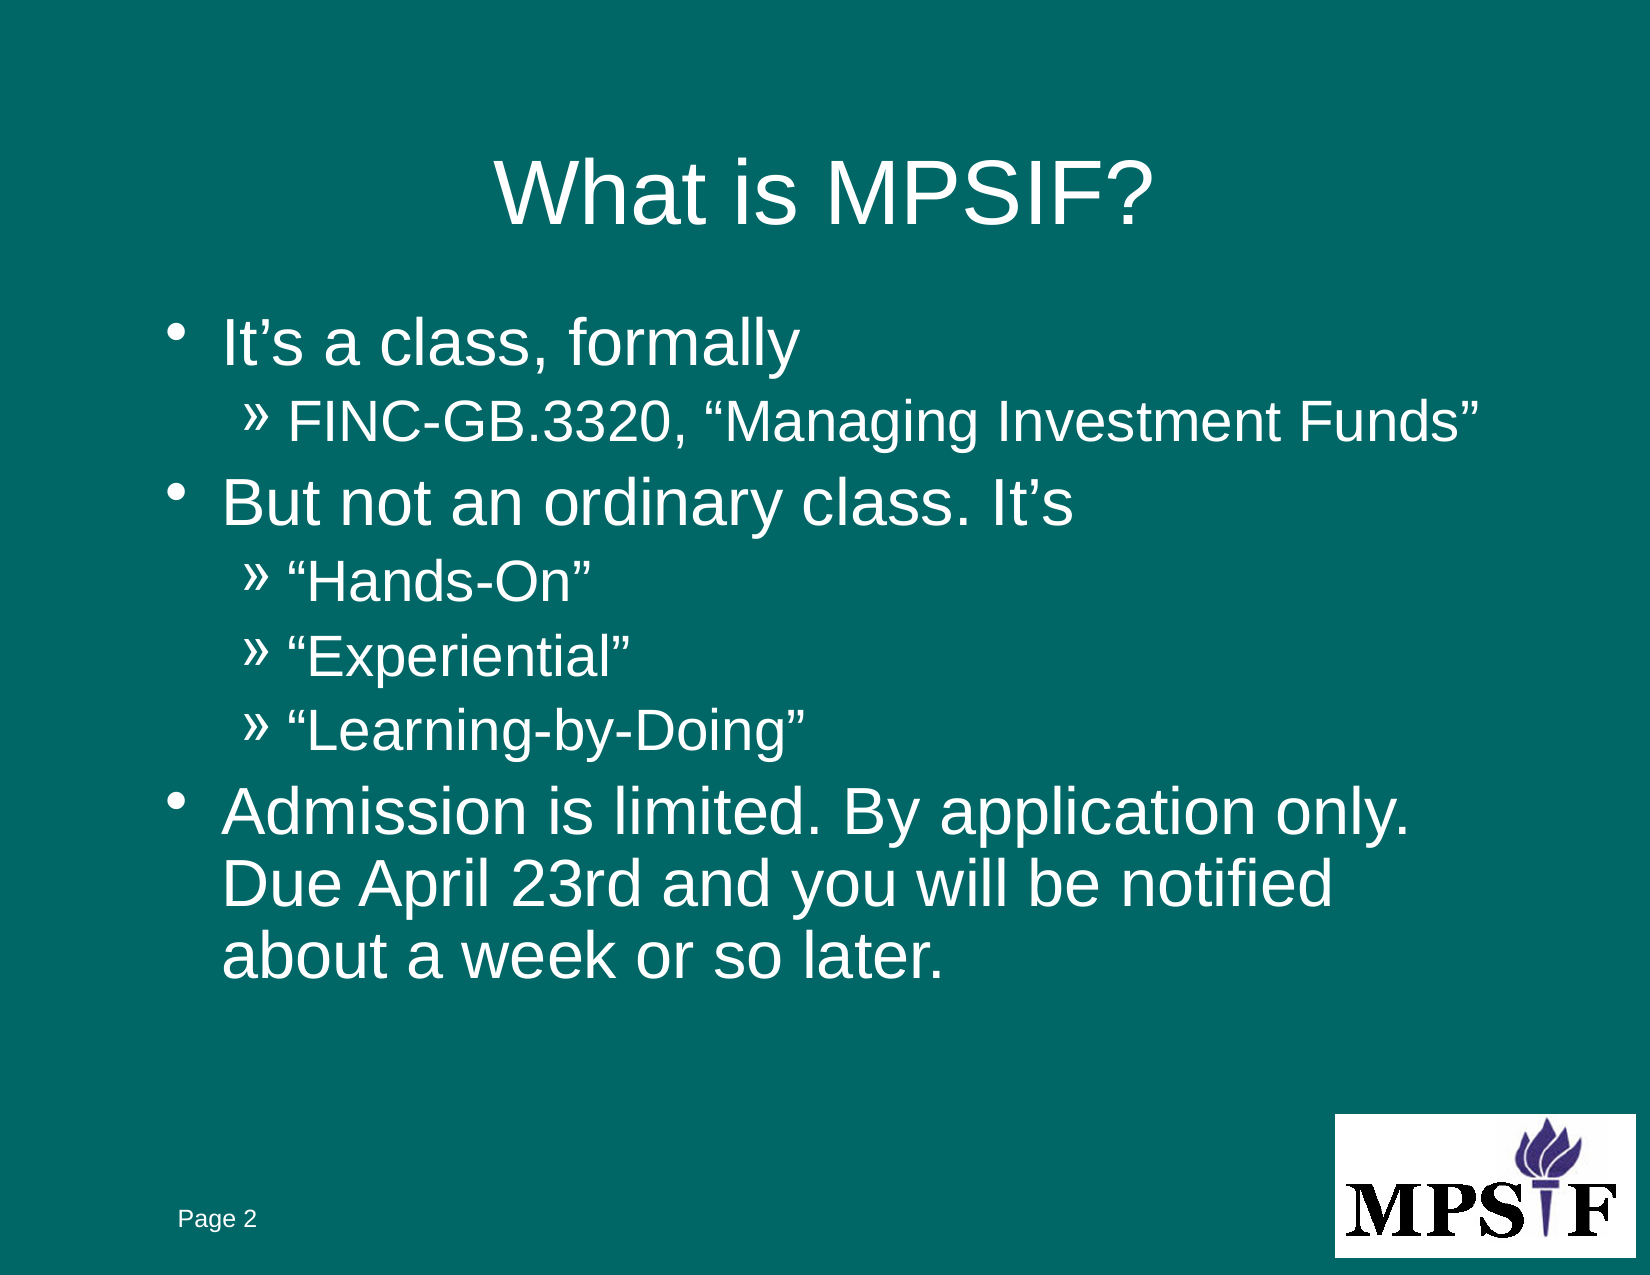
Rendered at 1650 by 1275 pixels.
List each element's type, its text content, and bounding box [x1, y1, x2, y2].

title What is MPSIF? [150, 75, 1500, 299]
picture [1335, 1114, 1636, 1258]
slide_number Page 2 [162, 1155, 501, 1244]
list It’s a class, formally FINC-GB.3320, “Managing Investment Funds” But not an ordinary class. It’s “Hands-On” “Experiential” “Learning-by-Doing” Admission is limited. By application only. Due April 23rd and you will be notified about a week or so later. [150, 299, 1500, 1017]
